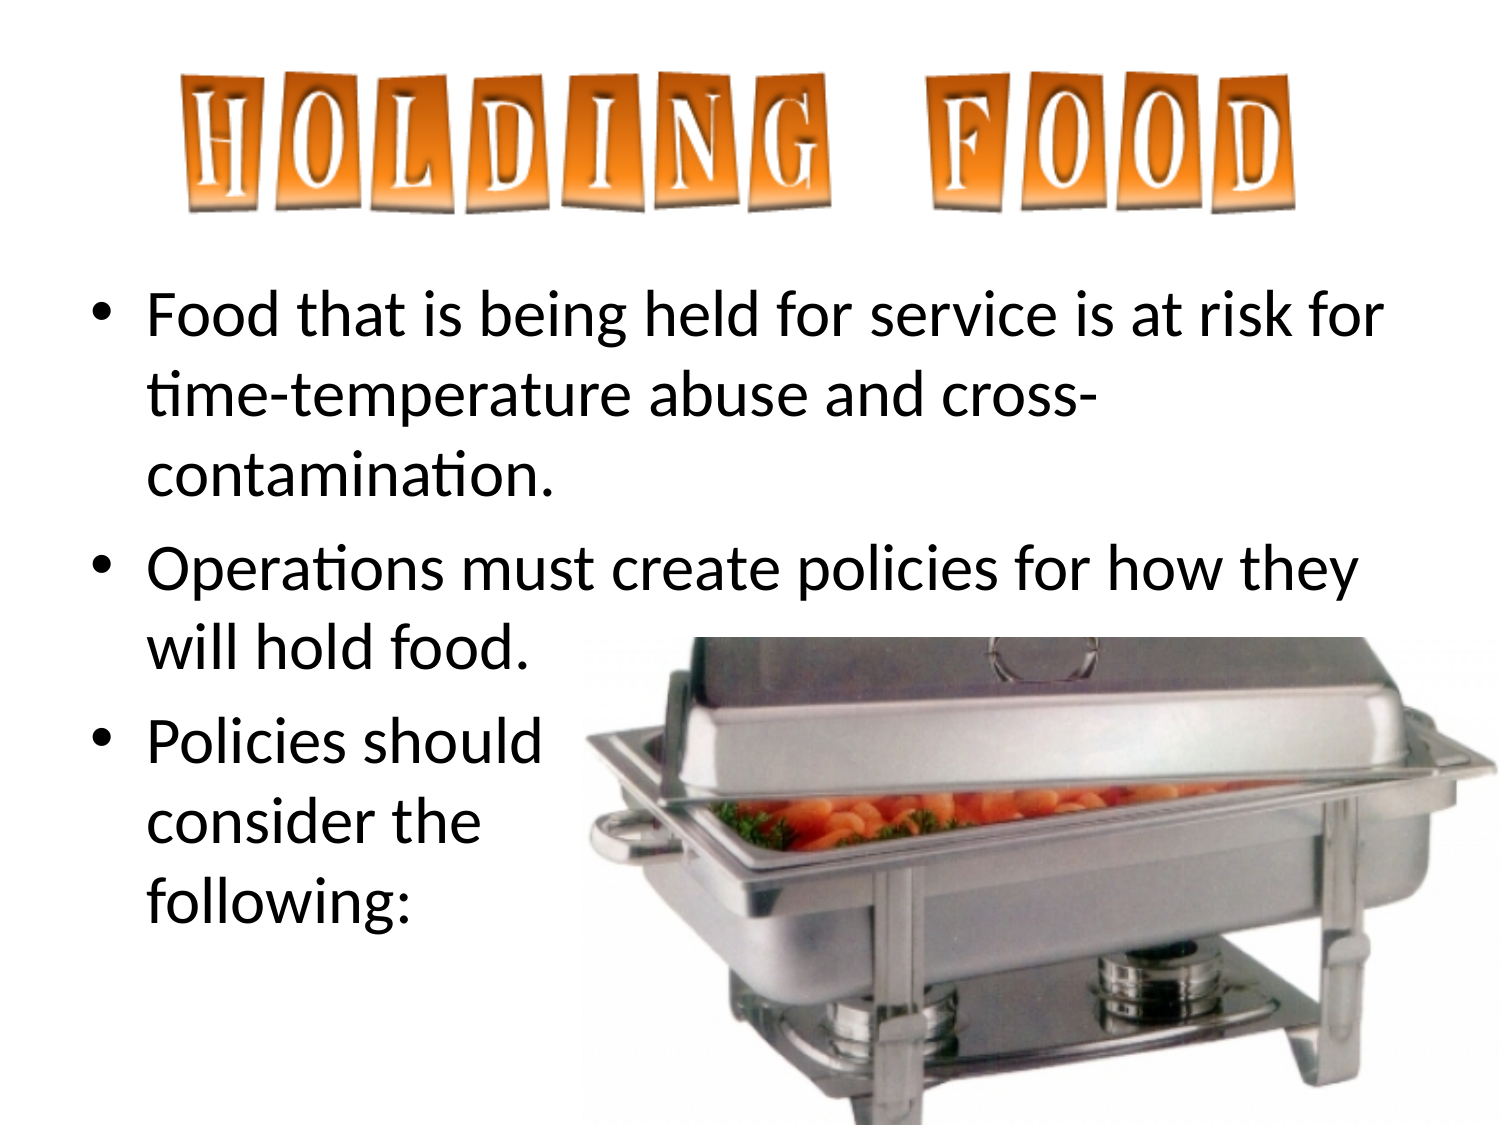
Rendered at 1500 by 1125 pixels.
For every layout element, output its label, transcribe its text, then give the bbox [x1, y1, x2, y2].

list Food that is being held for service is at risk for time-temperature abuse and cross-contamination. Operations must create policies for how they will hold food. Policies should consider the following: [75, 262, 1425, 1005]
picture [582, 637, 1500, 1125]
picture [153, 37, 1326, 238]
